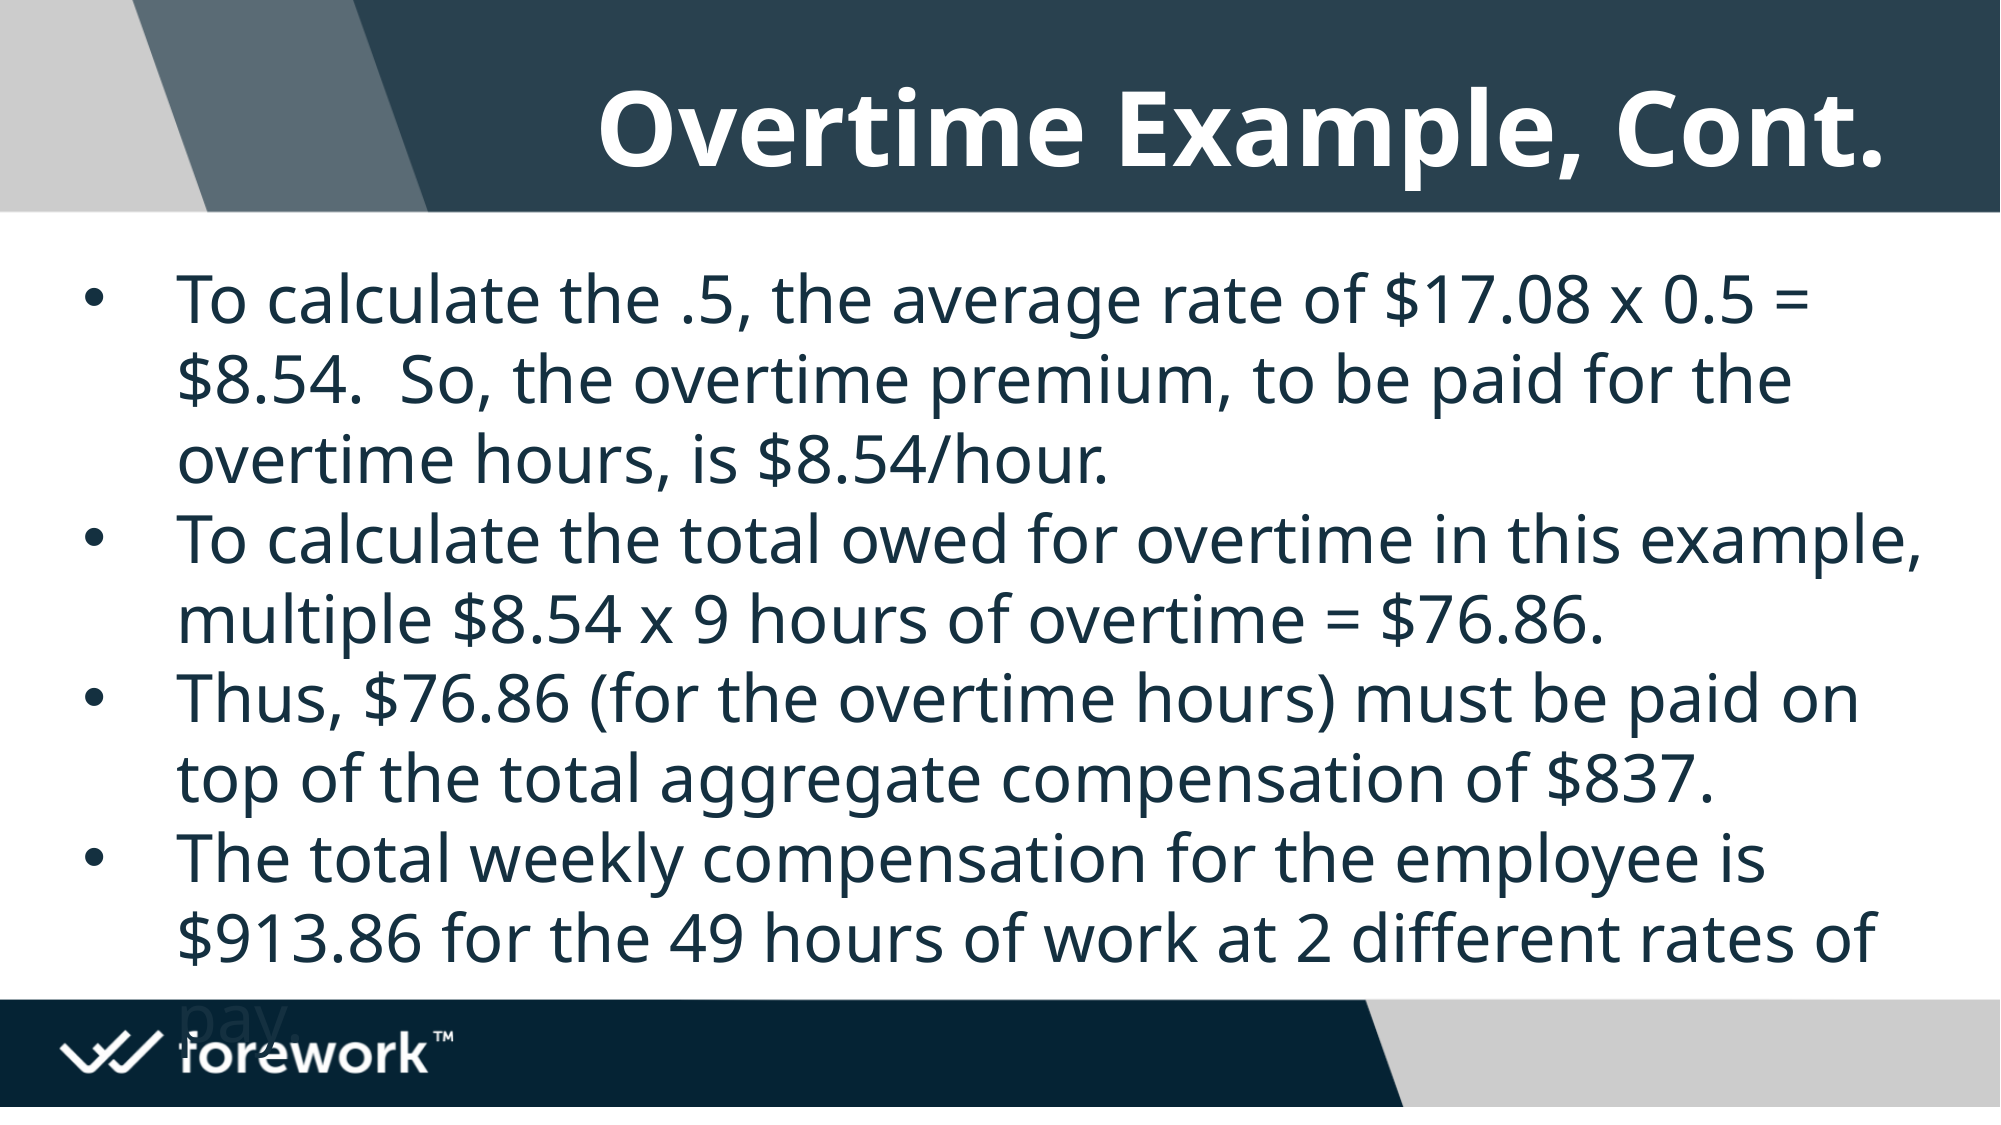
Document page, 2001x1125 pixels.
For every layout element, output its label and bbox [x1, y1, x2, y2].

list [0, 0, 2000, 1107]
